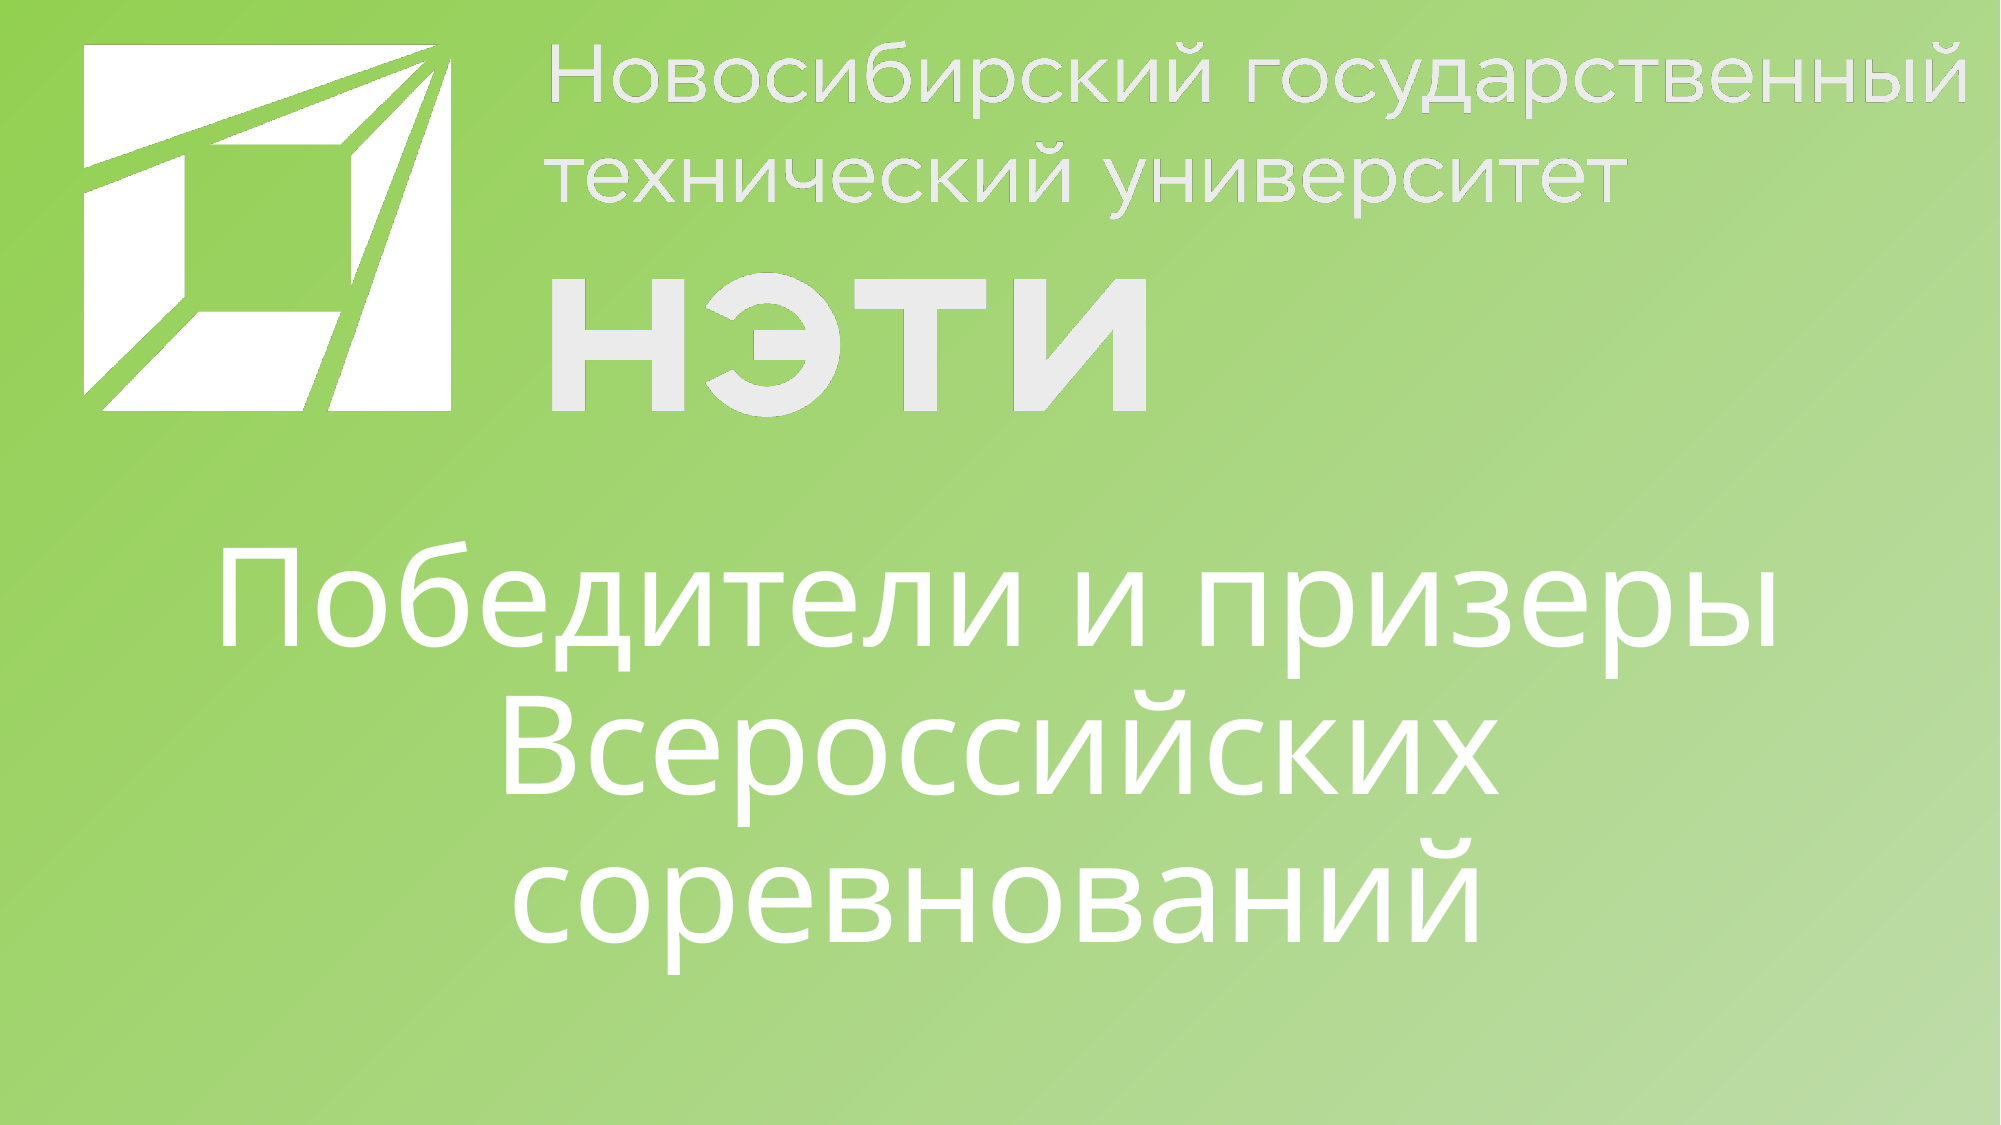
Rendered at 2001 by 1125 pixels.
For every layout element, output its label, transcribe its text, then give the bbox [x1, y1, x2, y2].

title Победители и призеры Всероссийских соревнований [135, 502, 1861, 998]
picture [84, 40, 1965, 417]
